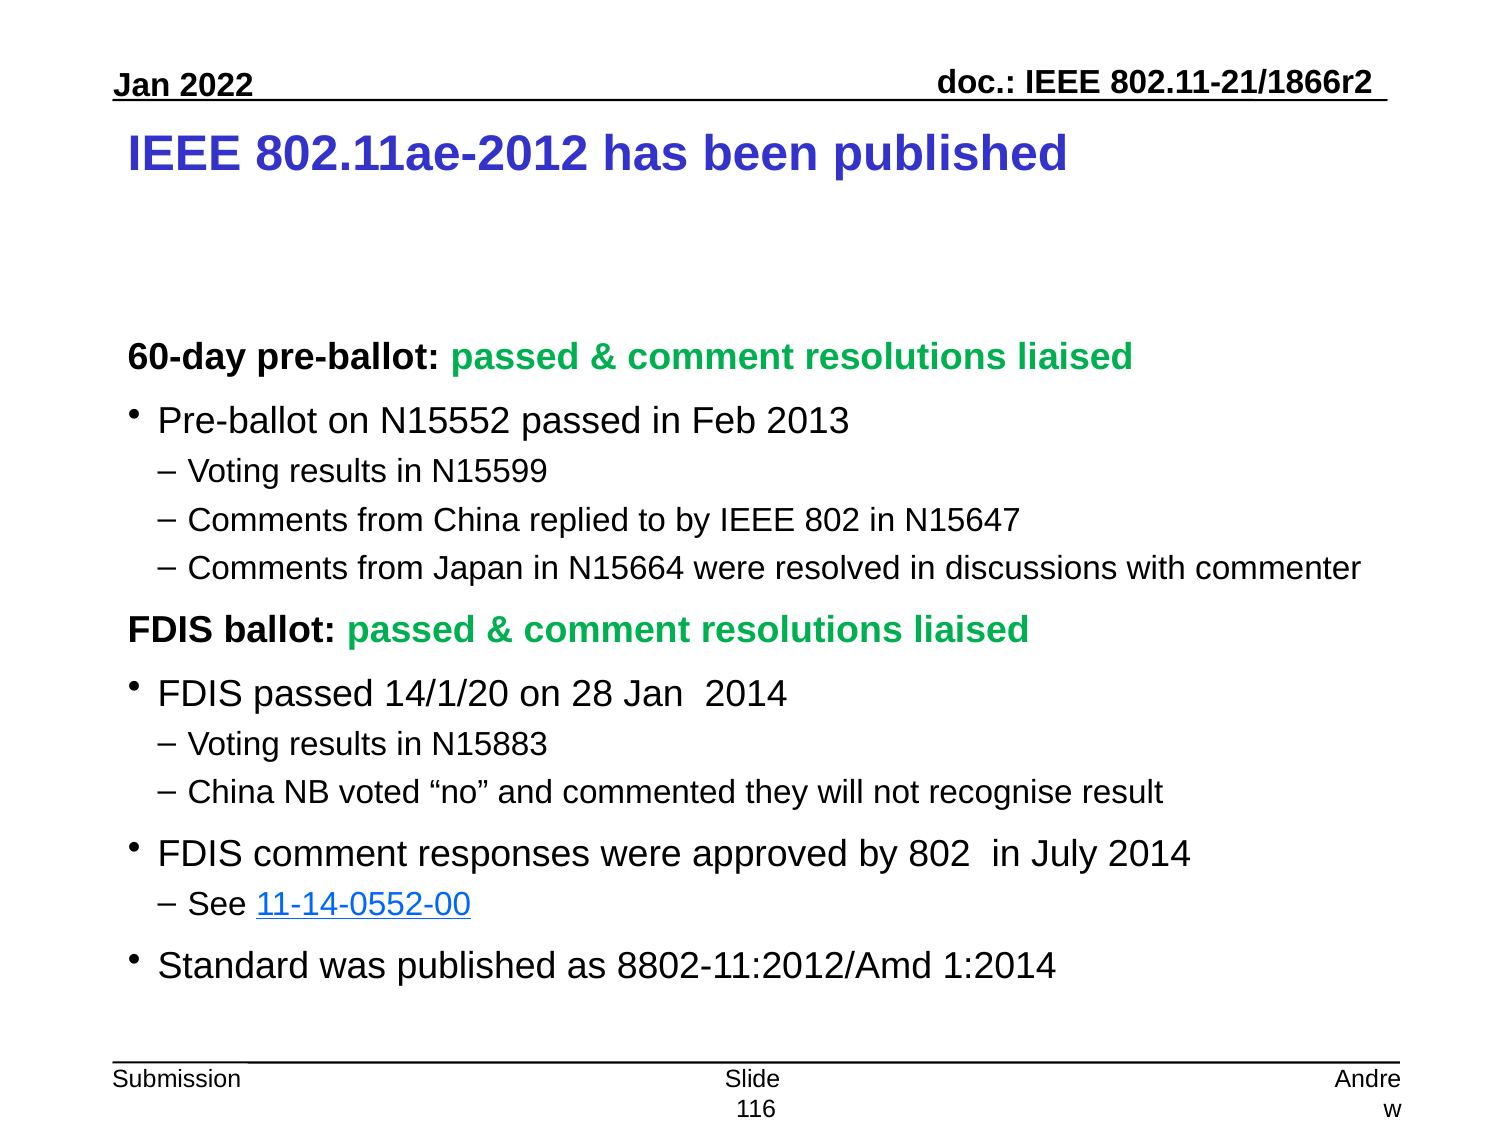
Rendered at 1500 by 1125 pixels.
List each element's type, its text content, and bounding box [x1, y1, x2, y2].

slide_number Slide 116 [709, 1061, 803, 1093]
list 60-day pre-ballot: passed & comment resolutions liaised Pre-ballot on N15552 passed in Feb 2013 Voting results in N15599 Comments from China replied to by IEEE 802 in N15647 Comments from Japan in N15664 were resolved in discussions with commenter FDIS ballot: passed & comment resolutions liaised FDIS passed 14/1/20 on 28 Jan 2014 Voting results in N15883 China NB voted “no” and commented they will not recognise result FDIS comment responses were approved by 802 in July 2014 See 11-14-0552-00 Standard was published as 8802-11:2012/Amd 1:2014 [112, 324, 1388, 1000]
footer Andrew Myles, Cisco [1320, 1061, 1402, 1093]
title IEEE 802.11ae-2012 has been published [112, 112, 1475, 288]
